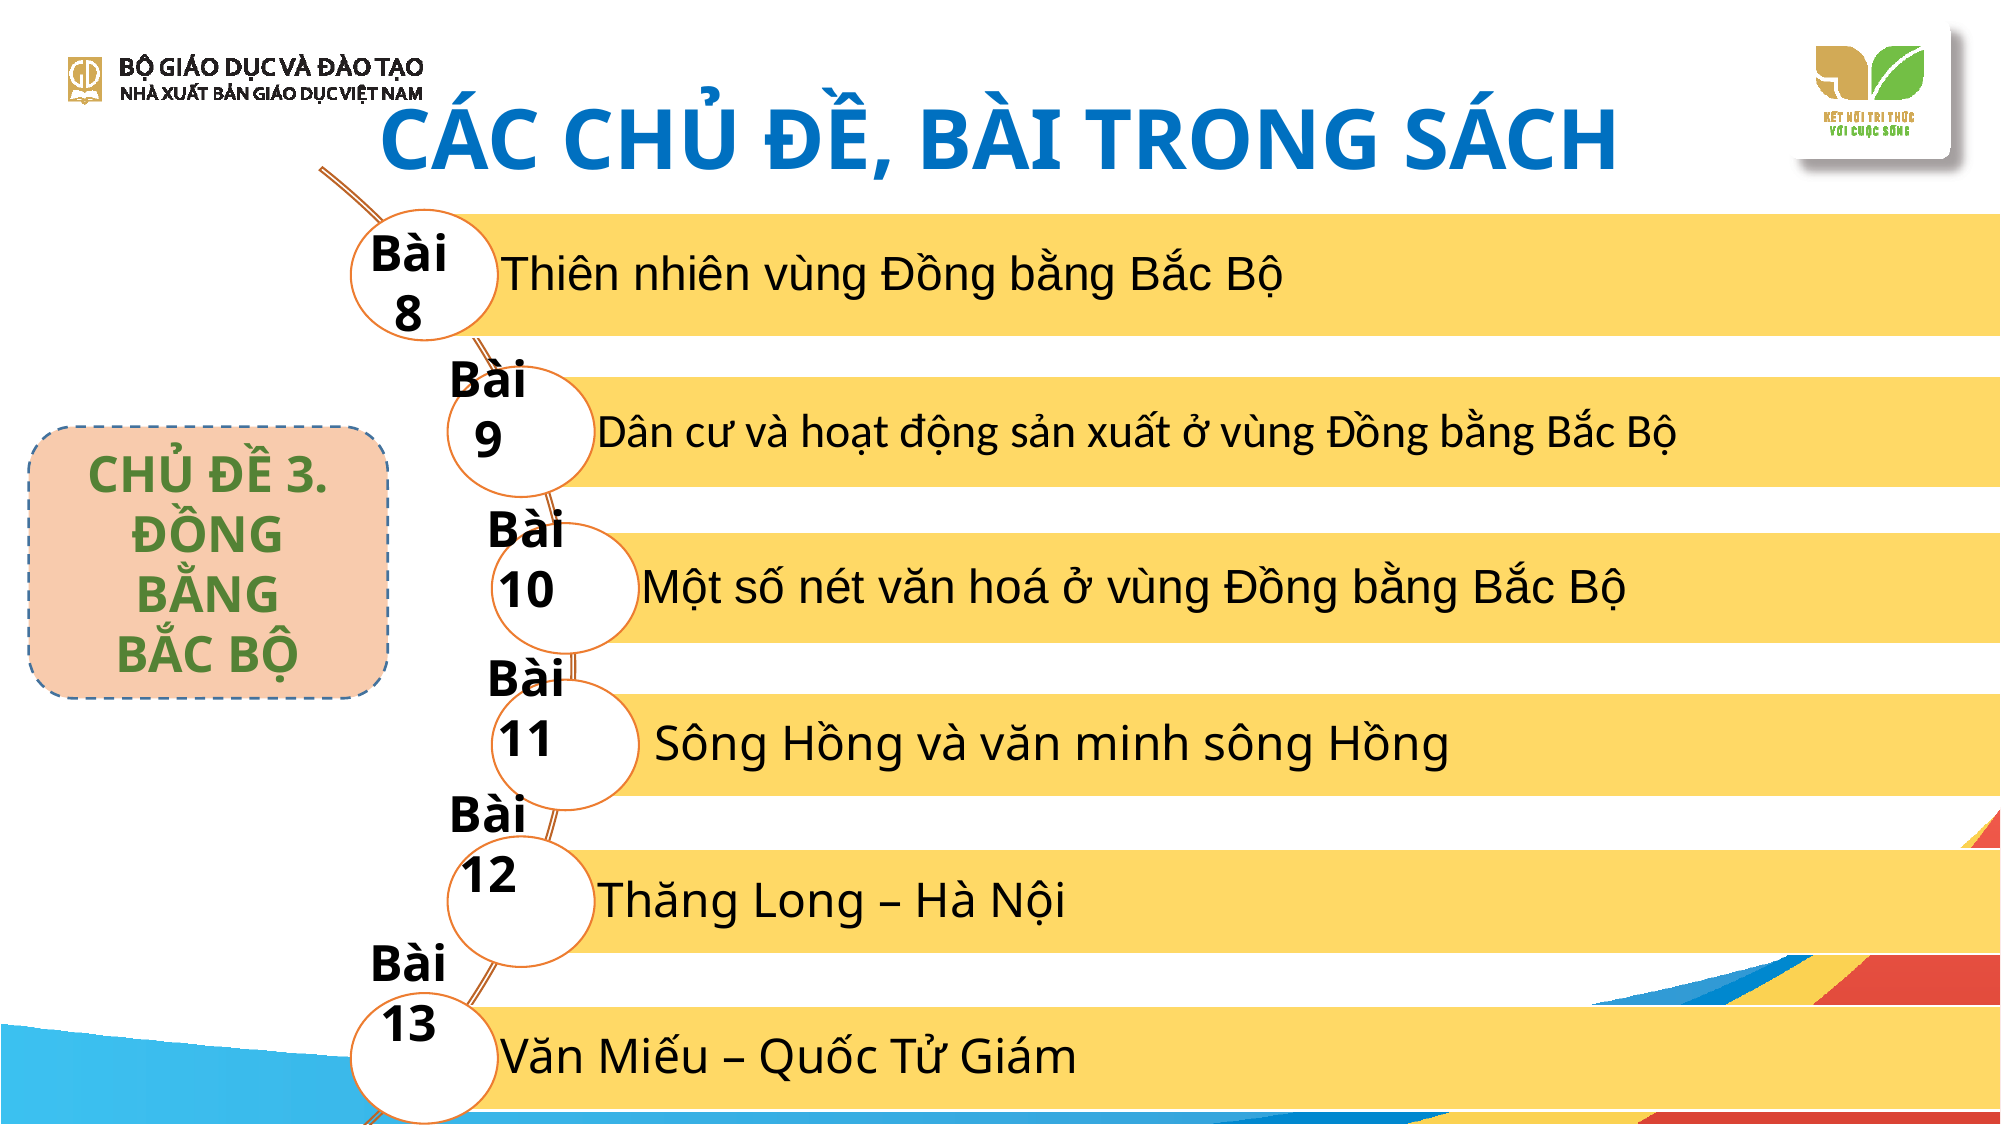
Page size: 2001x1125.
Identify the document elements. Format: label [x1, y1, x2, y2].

picture [0, 0, 2001, 1125]
text_box [334, 170, 1966, 1085]
